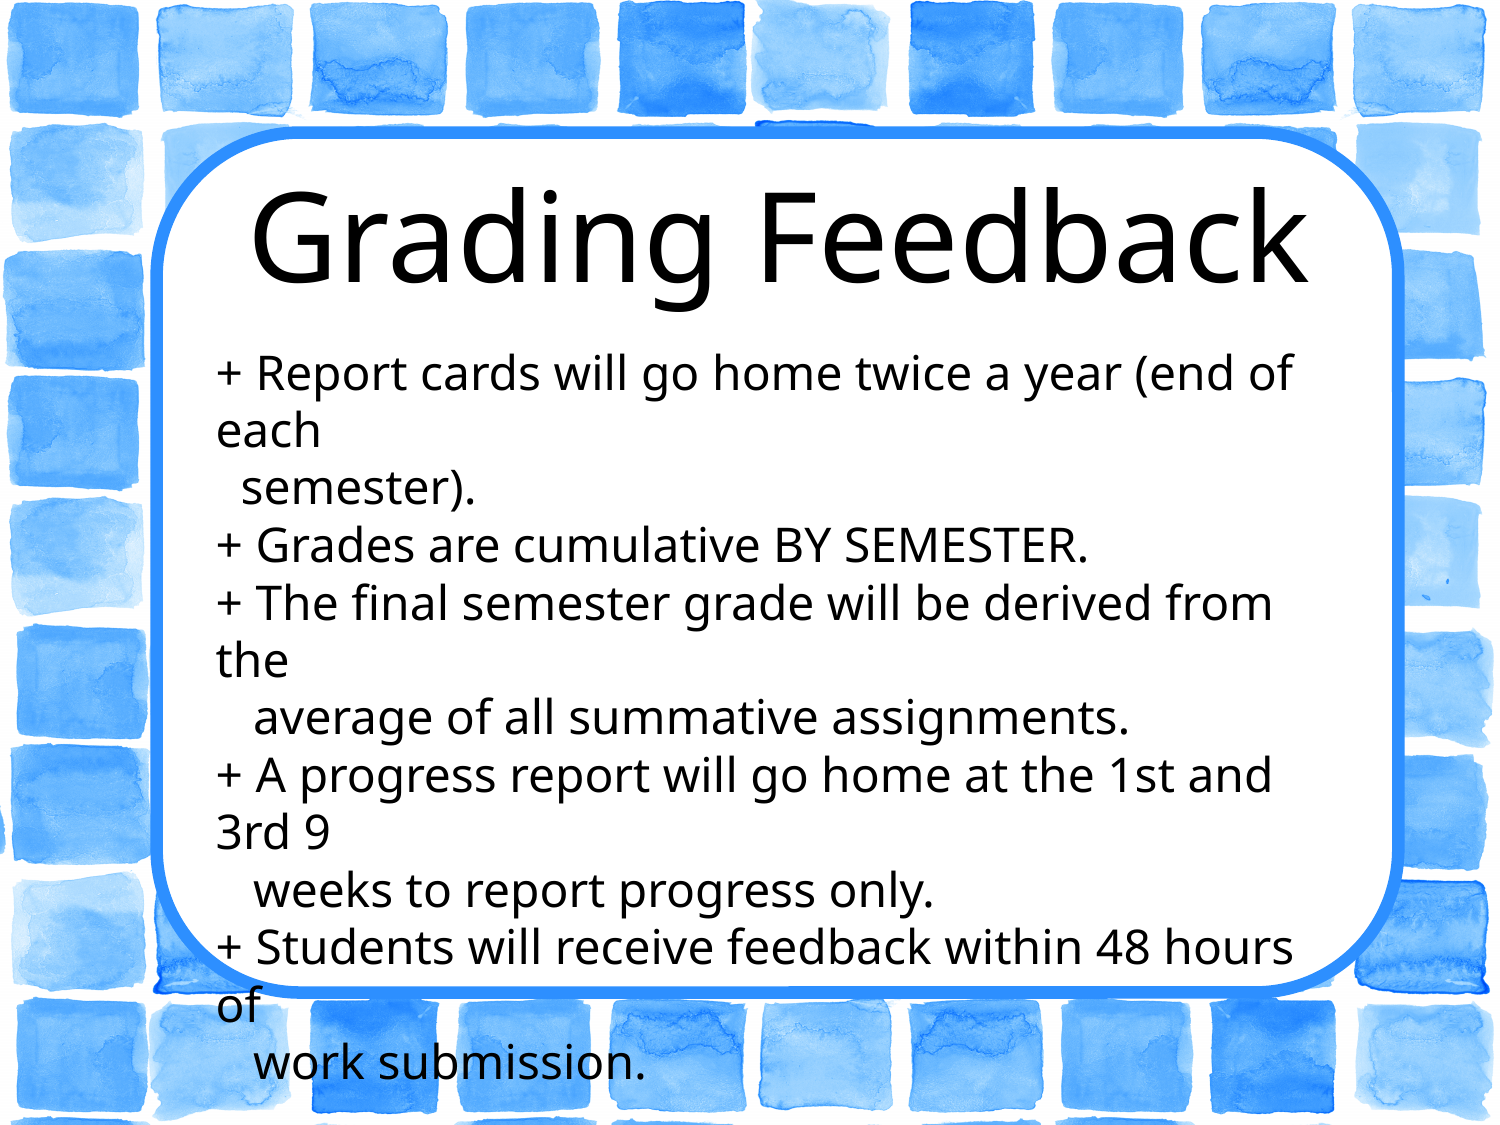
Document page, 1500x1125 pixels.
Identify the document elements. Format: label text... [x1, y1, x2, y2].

text_box + Report cards will go home twice a year (end of each semester). + Grades are cumulative BY SEMESTER. + The final semester grade will be derived from the average of all summative assignments. + A progress report will go home at the 1st and 3rd 9 weeks to report progress only.​ + Students will receive feedback within 48 hours of work submission. [200, 334, 1355, 1097]
picture [0, 0, 1500, 1125]
text_box [229, 131, 1326, 150]
text_box [155, 167, 1400, 954]
text_box Grading Feedback [204, 150, 1355, 315]
